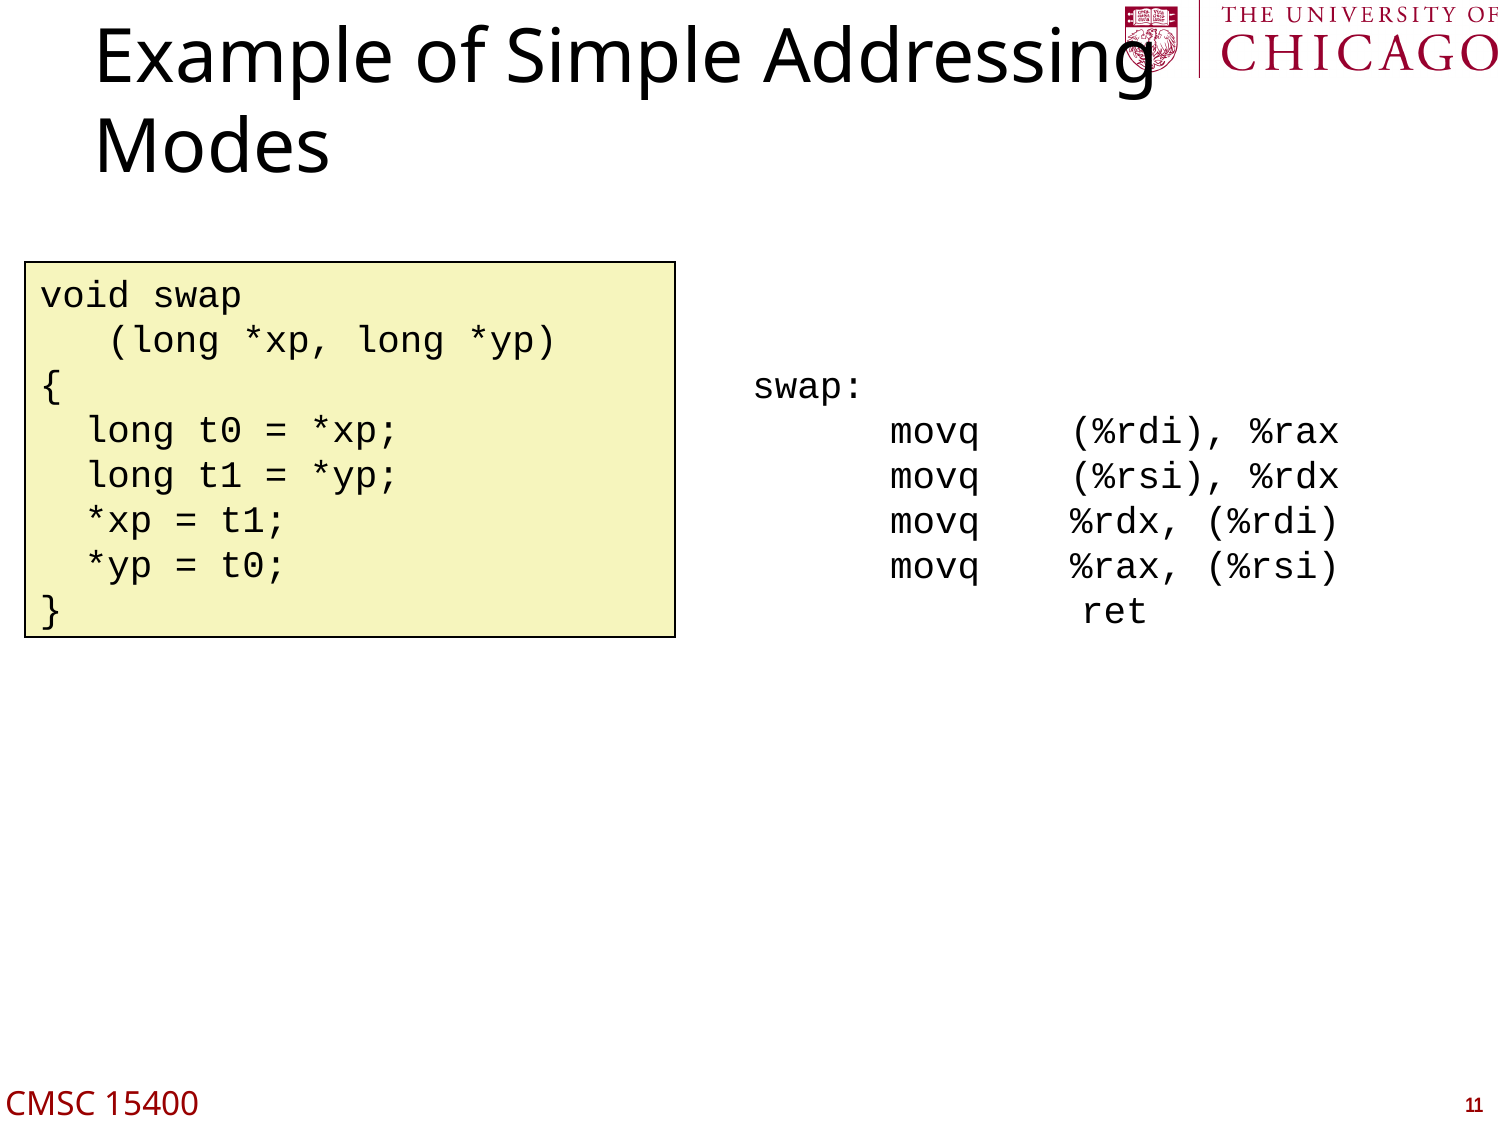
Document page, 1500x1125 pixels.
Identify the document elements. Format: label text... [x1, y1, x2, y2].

title Example of Simple Addressing Modes [87, 49, 1345, 145]
text_box void swap (long *xp, long *yp) { long t0 = *xp; long t1 = *yp; *xp = t1; *yp = t0; } [24, 262, 675, 637]
picture [1125, 0, 1498, 78]
text_box swap: movq (%rdi), %rax movq (%rsi), %rdx movq %rdx, (%rdi) movq %rax, (%rsi) ret [737, 353, 1425, 638]
